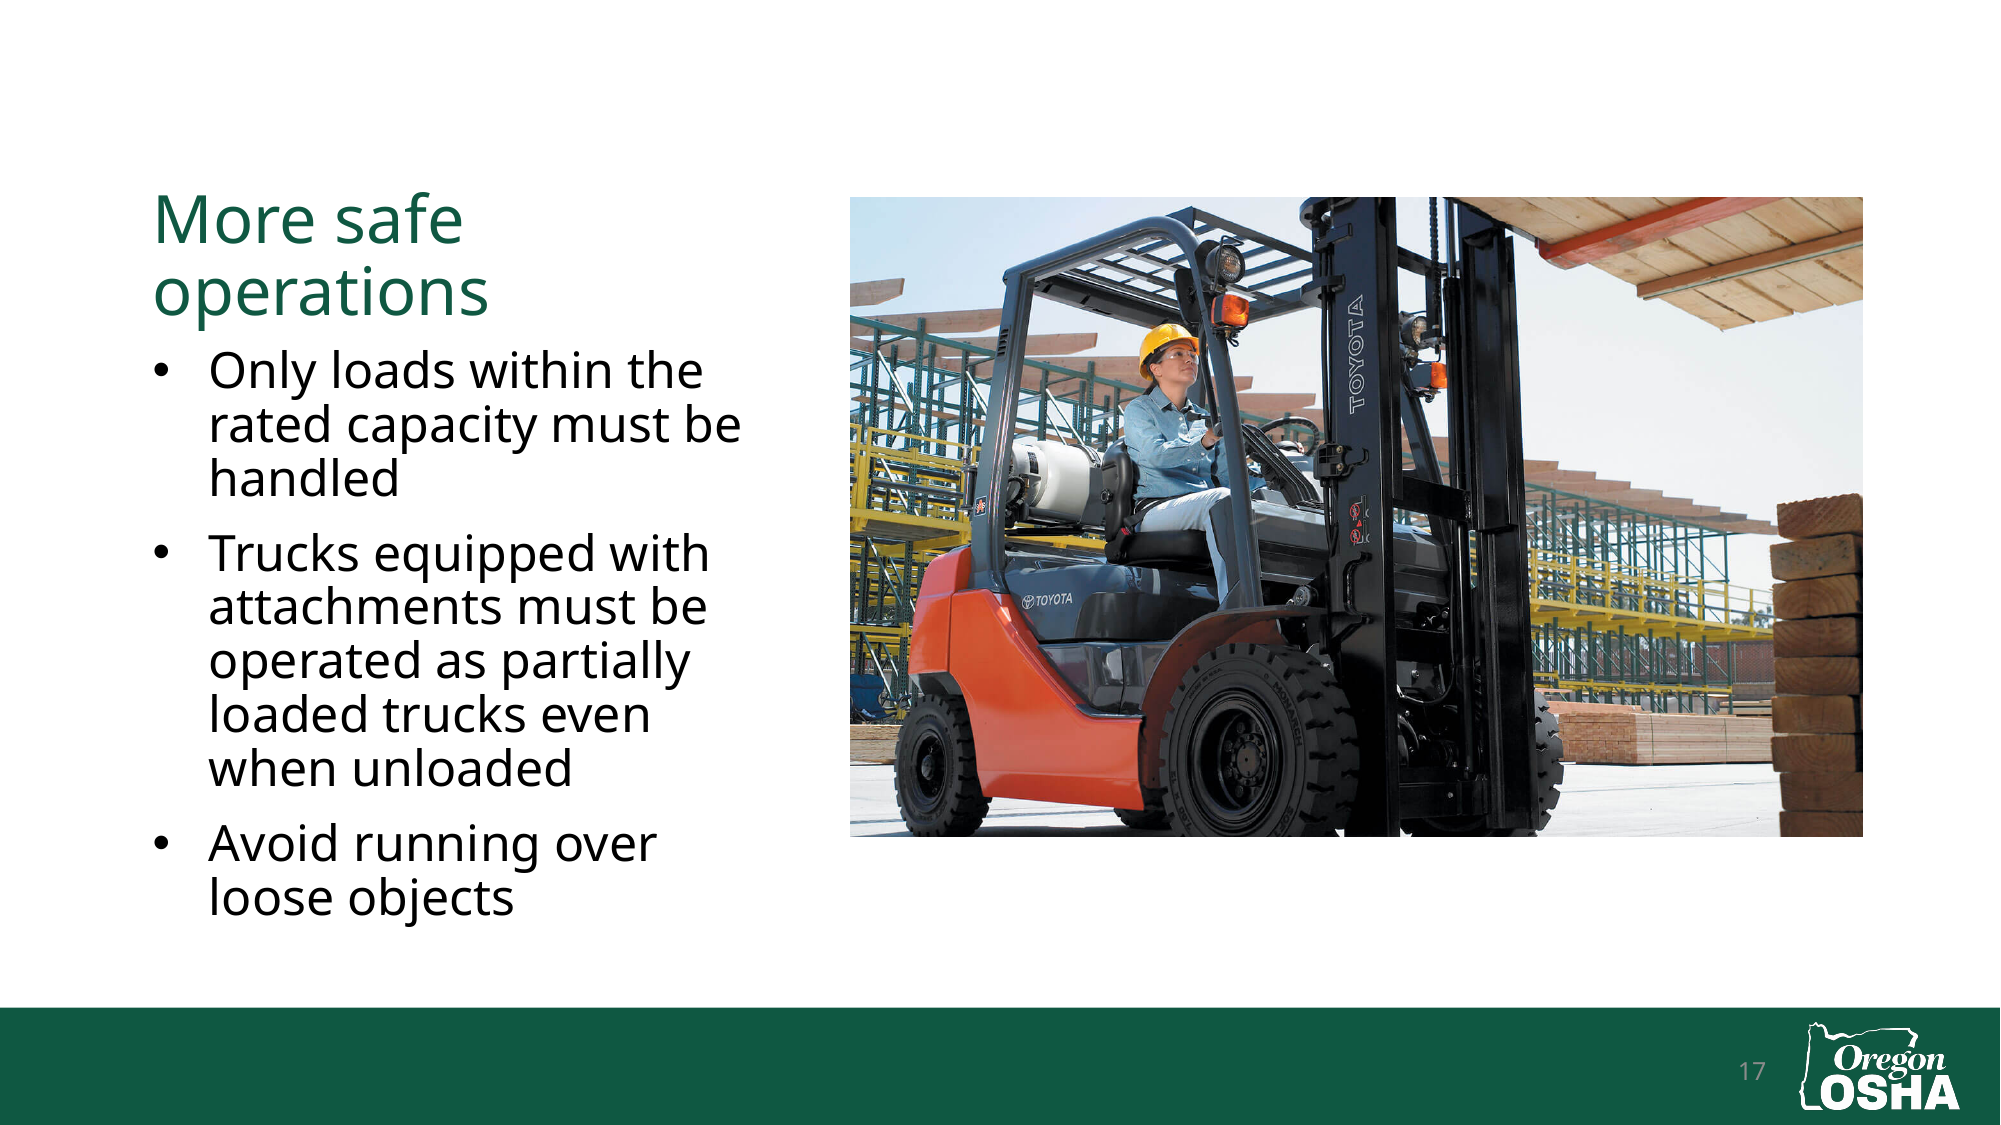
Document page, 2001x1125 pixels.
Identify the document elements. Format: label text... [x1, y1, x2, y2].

picture [1790, 1013, 1969, 1119]
title More safe operations [137, 75, 783, 337]
list Only loads within the rated capacity must be handled Trucks equipped with attachments must be operated as partially loaded trucks even when unloaded Avoid running over loose objects [137, 337, 783, 963]
picture [850, 197, 1863, 837]
slide_number 17 [1331, 1042, 1782, 1102]
